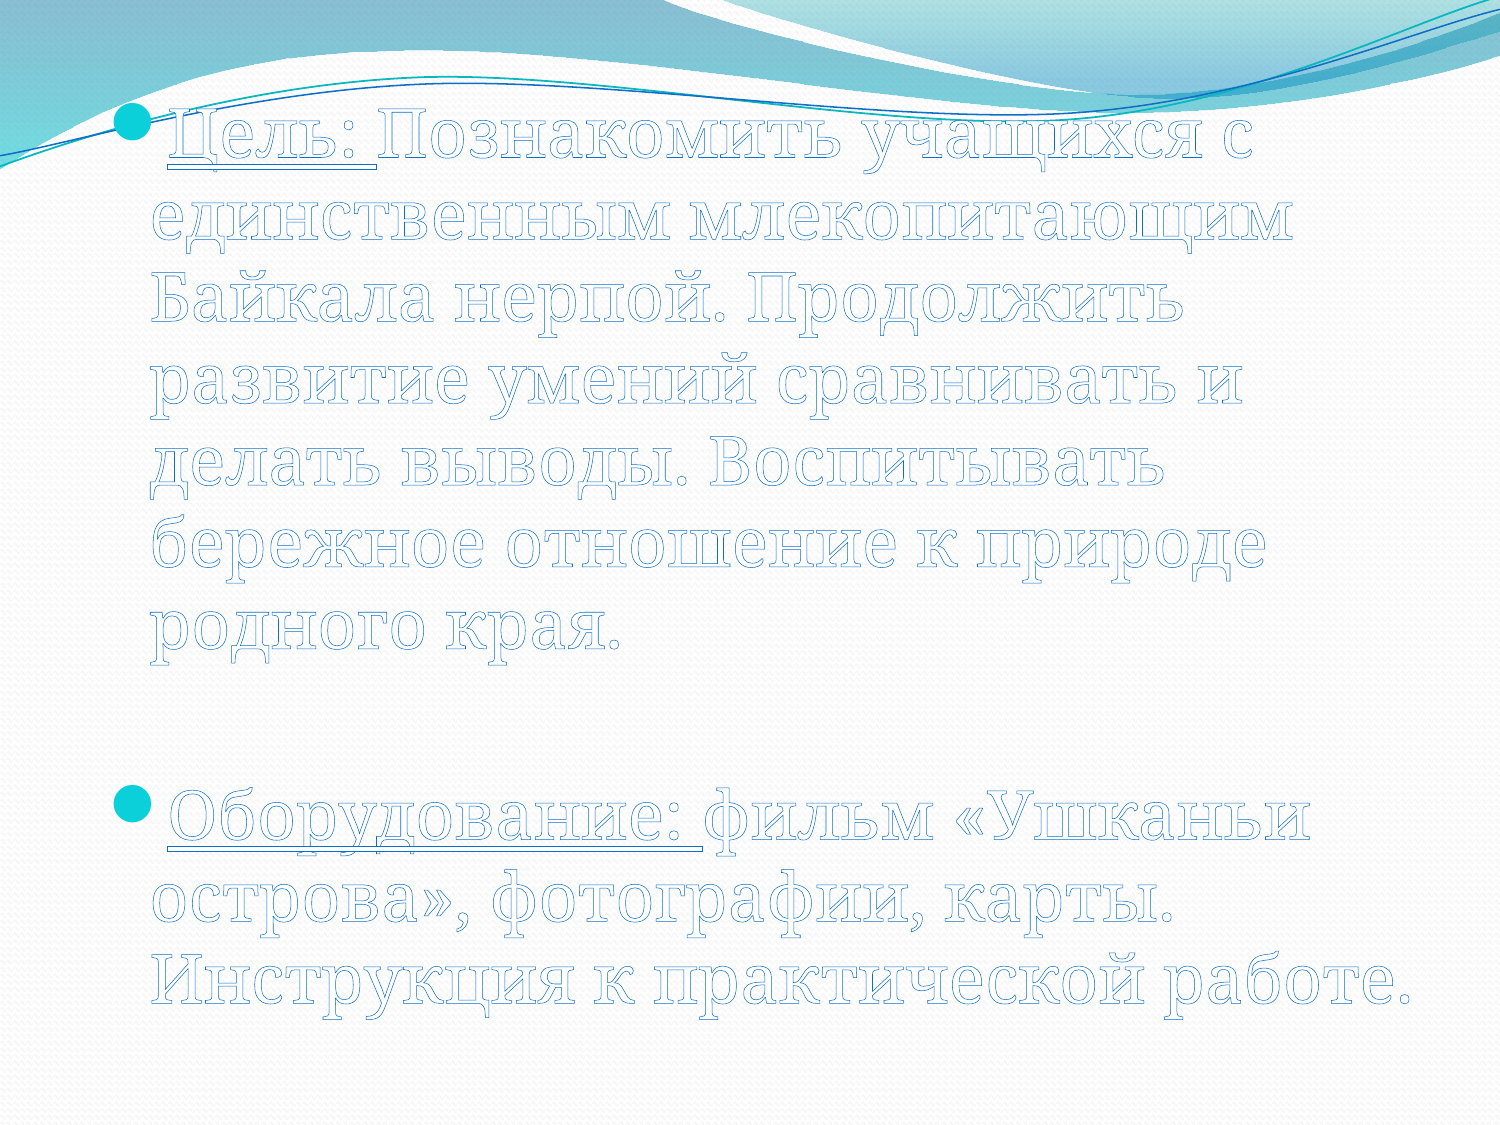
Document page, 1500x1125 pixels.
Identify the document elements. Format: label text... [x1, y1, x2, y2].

text_box Цель: Познакомить учащихся с единственным млекопитающим Байкала нерпой. Продолжить развитие умений сравнивать и делать выводы. Воспитывать бережное отношение к природе родного края. Оборудование: фильм «Ушканьи острова», фотографии, карты. Инструкция к практической работе. [93, 81, 1442, 1102]
